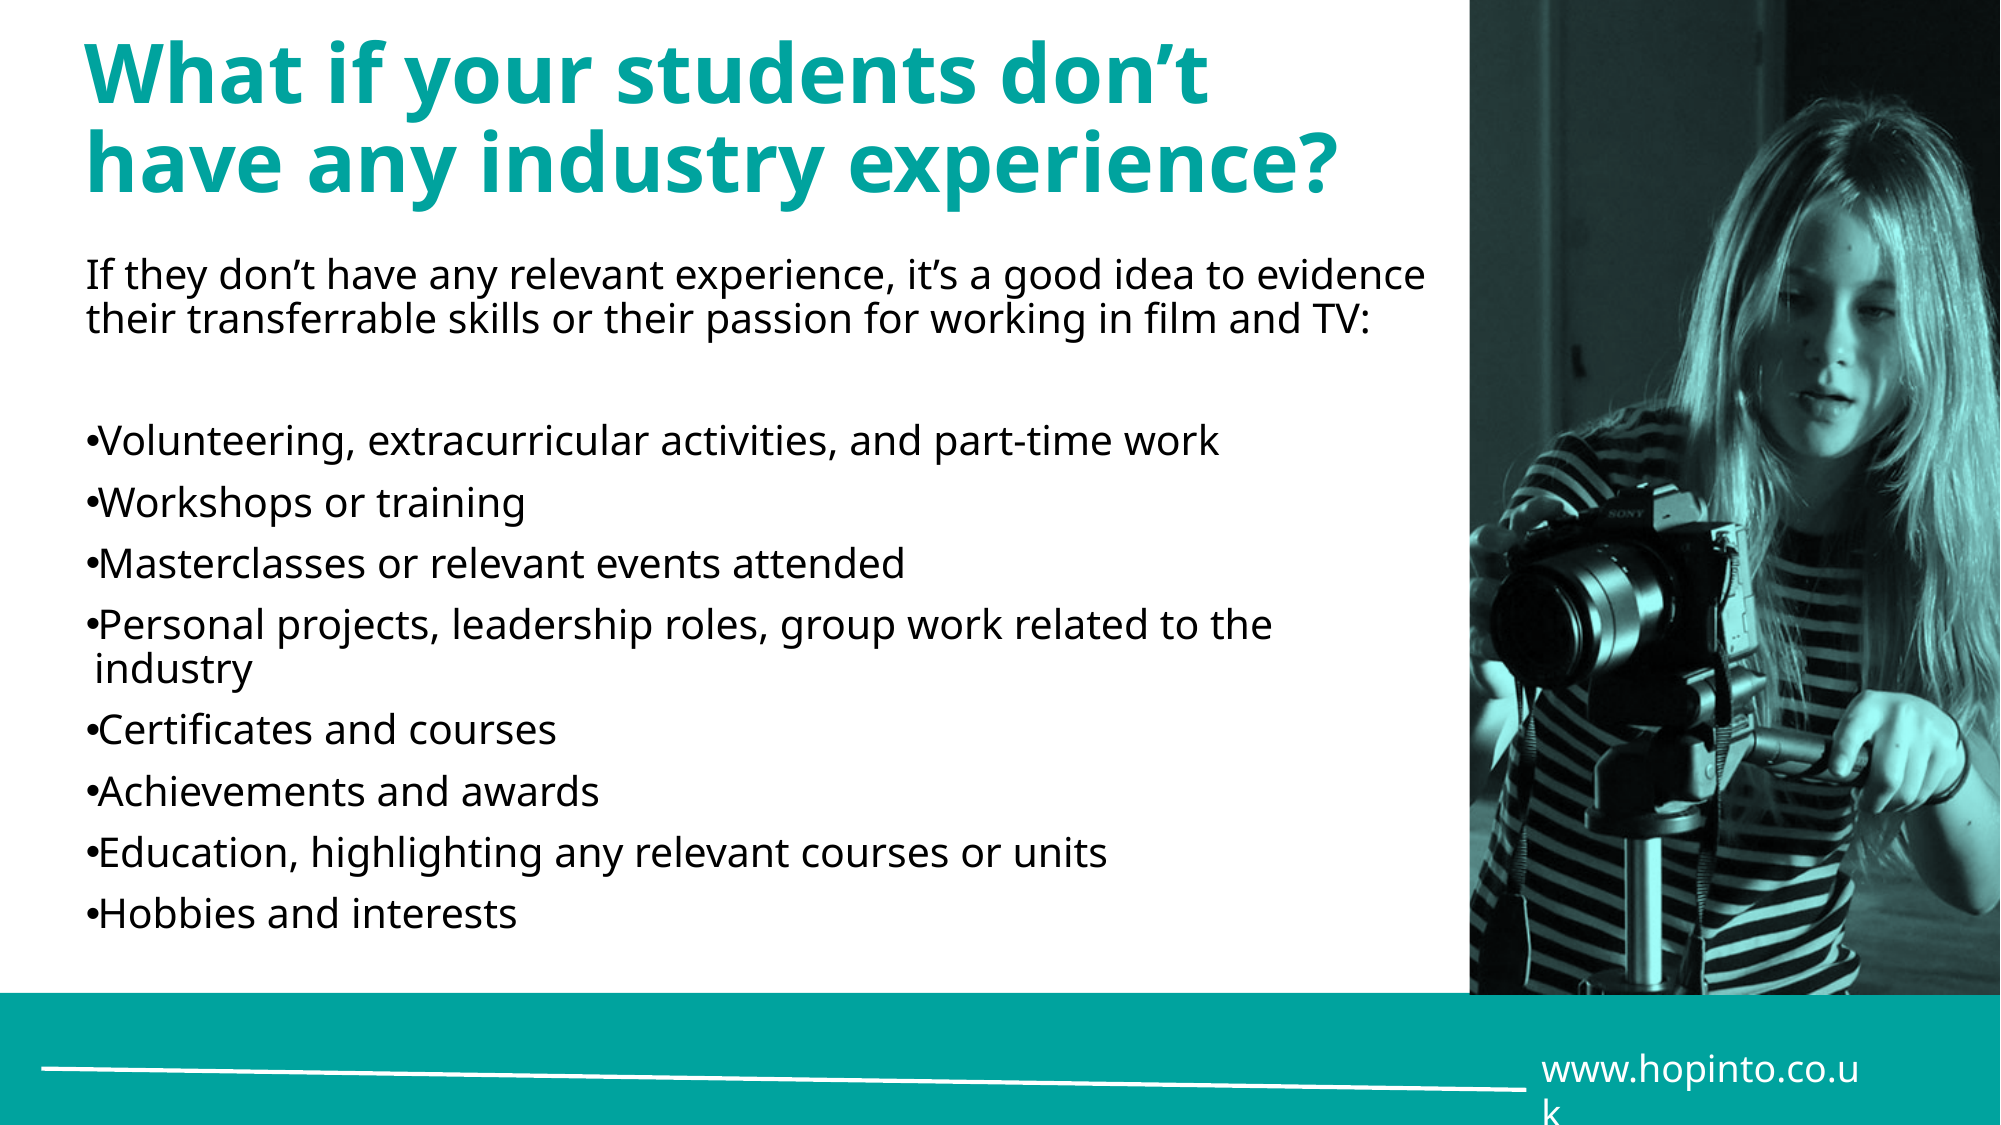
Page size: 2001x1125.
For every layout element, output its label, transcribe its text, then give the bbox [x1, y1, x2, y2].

list If they don’t have any relevant experience, it’s a good idea to evidence their transferrable skills or their passion for working in film and TV: Volunteering, extracurricular activities, and part-time work Workshops or training Masterclasses or relevant events attended Personal projects, leadership roles, group work related to the industry Certificates and courses Achievements and awards Education, highlighting any relevant courses or units Hobbies and interests [70, 246, 1449, 961]
picture [1469, 0, 2000, 995]
title What if your students don’t have any industry experience? [69, 23, 1436, 220]
